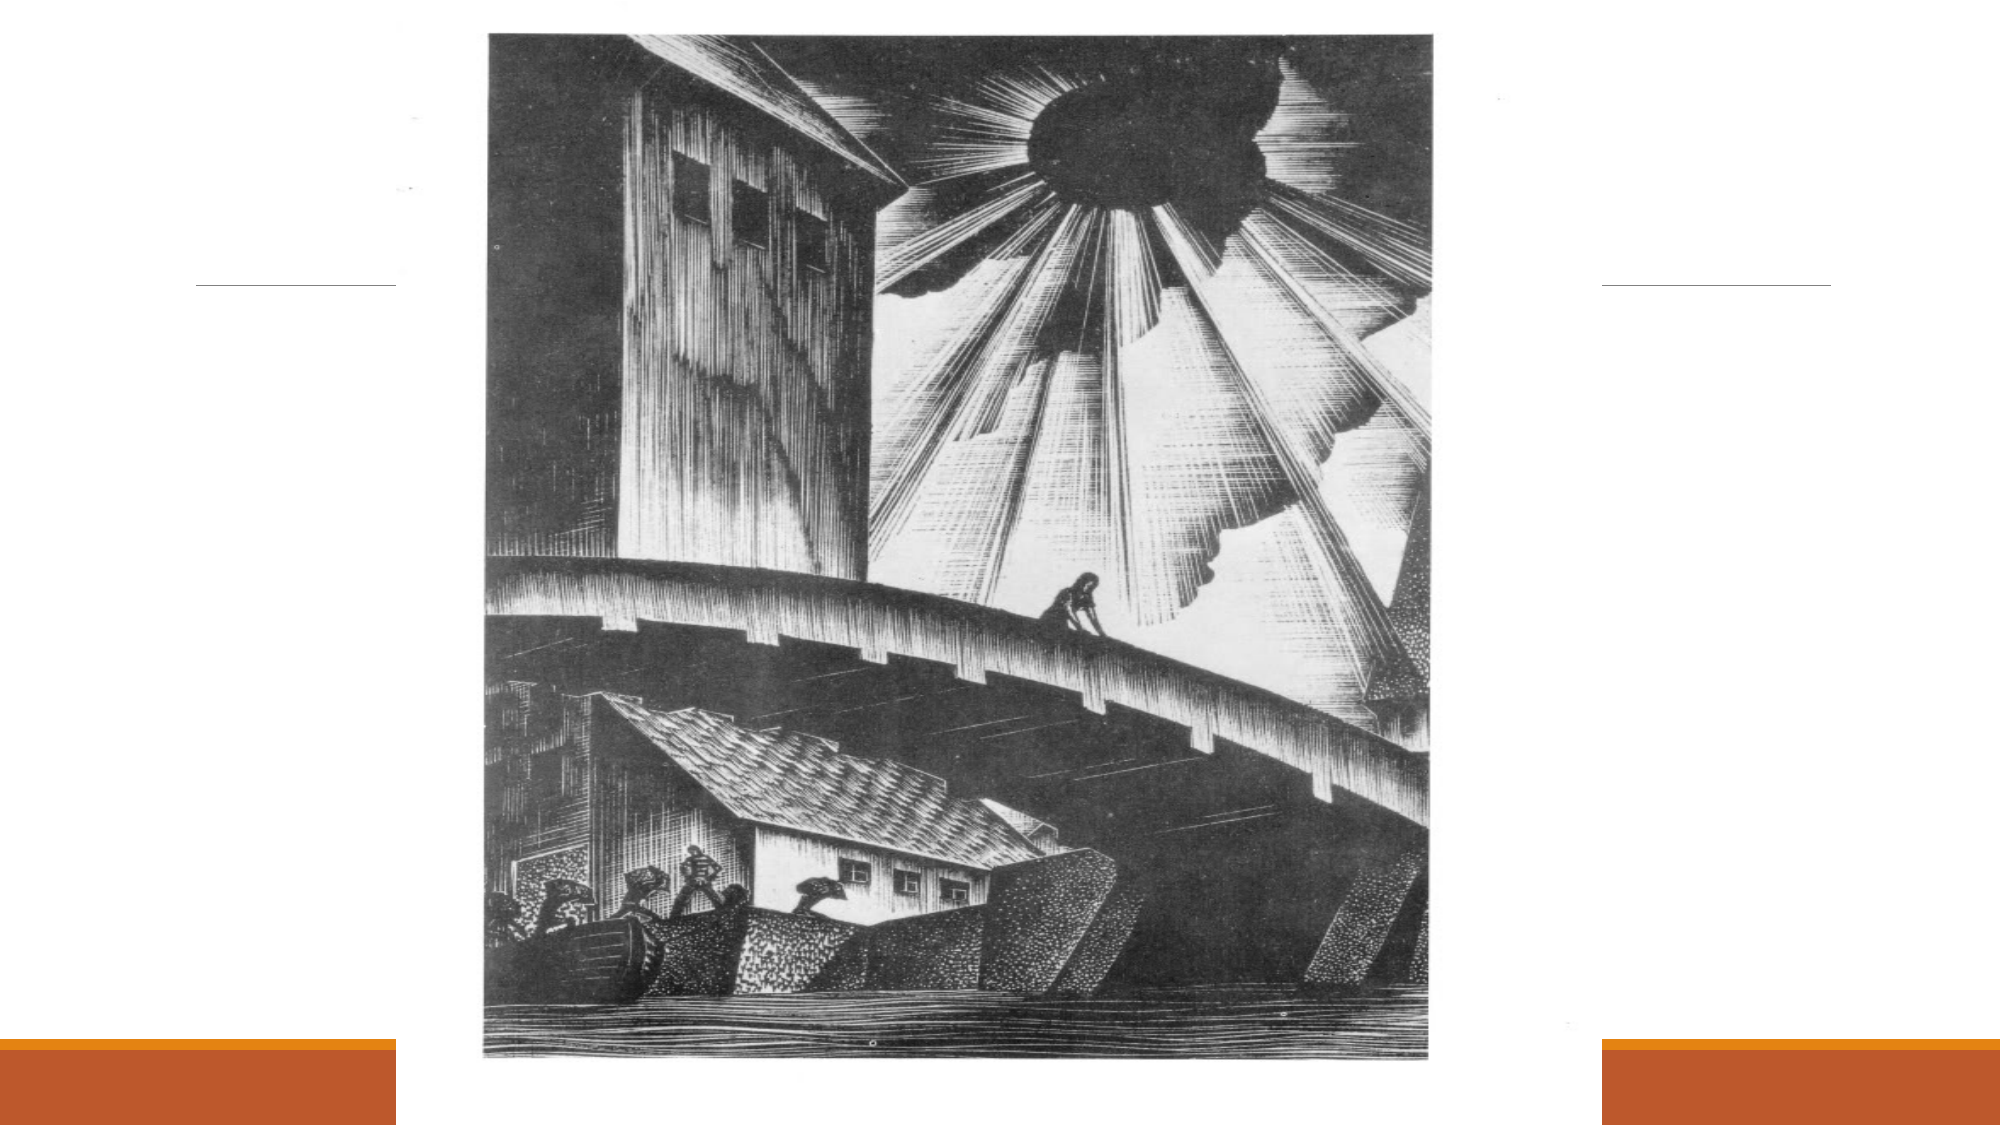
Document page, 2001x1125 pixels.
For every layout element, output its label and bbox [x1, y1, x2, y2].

picture [395, 0, 1603, 1125]
